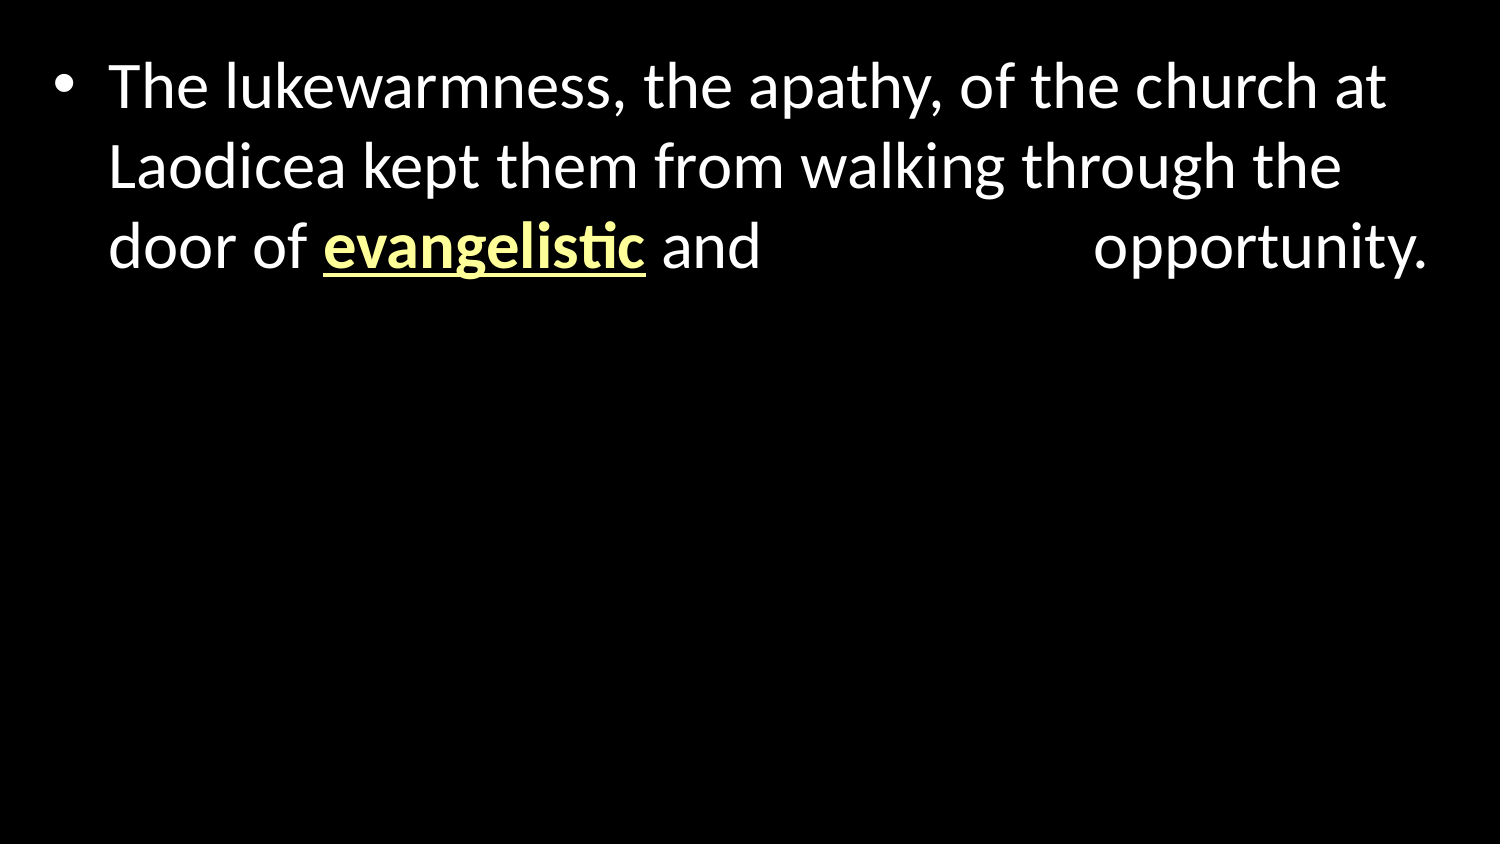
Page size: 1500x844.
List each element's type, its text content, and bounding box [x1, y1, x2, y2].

list The lukewarmness, the apathy, of the church at Laodicea kept them from walking through the door of evangelistic and missionary opportunity. [37, 34, 1463, 844]
